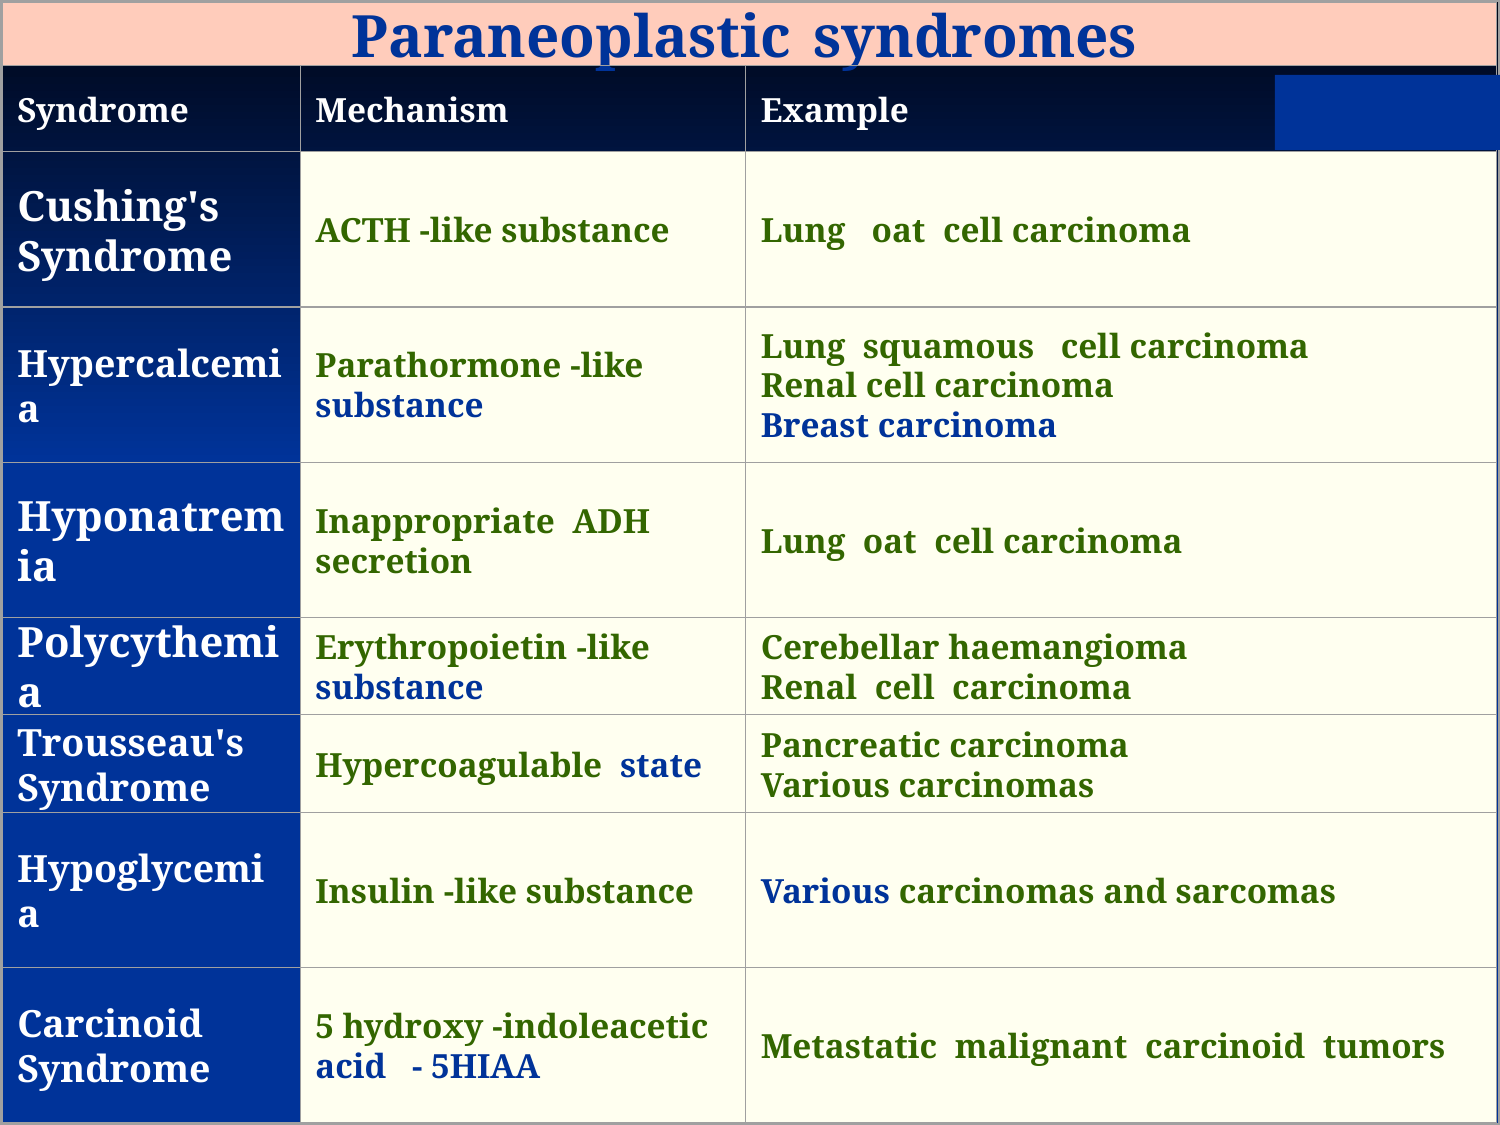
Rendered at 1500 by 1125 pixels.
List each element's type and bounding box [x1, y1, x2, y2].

text_box [0, 0, 1500, 1125]
